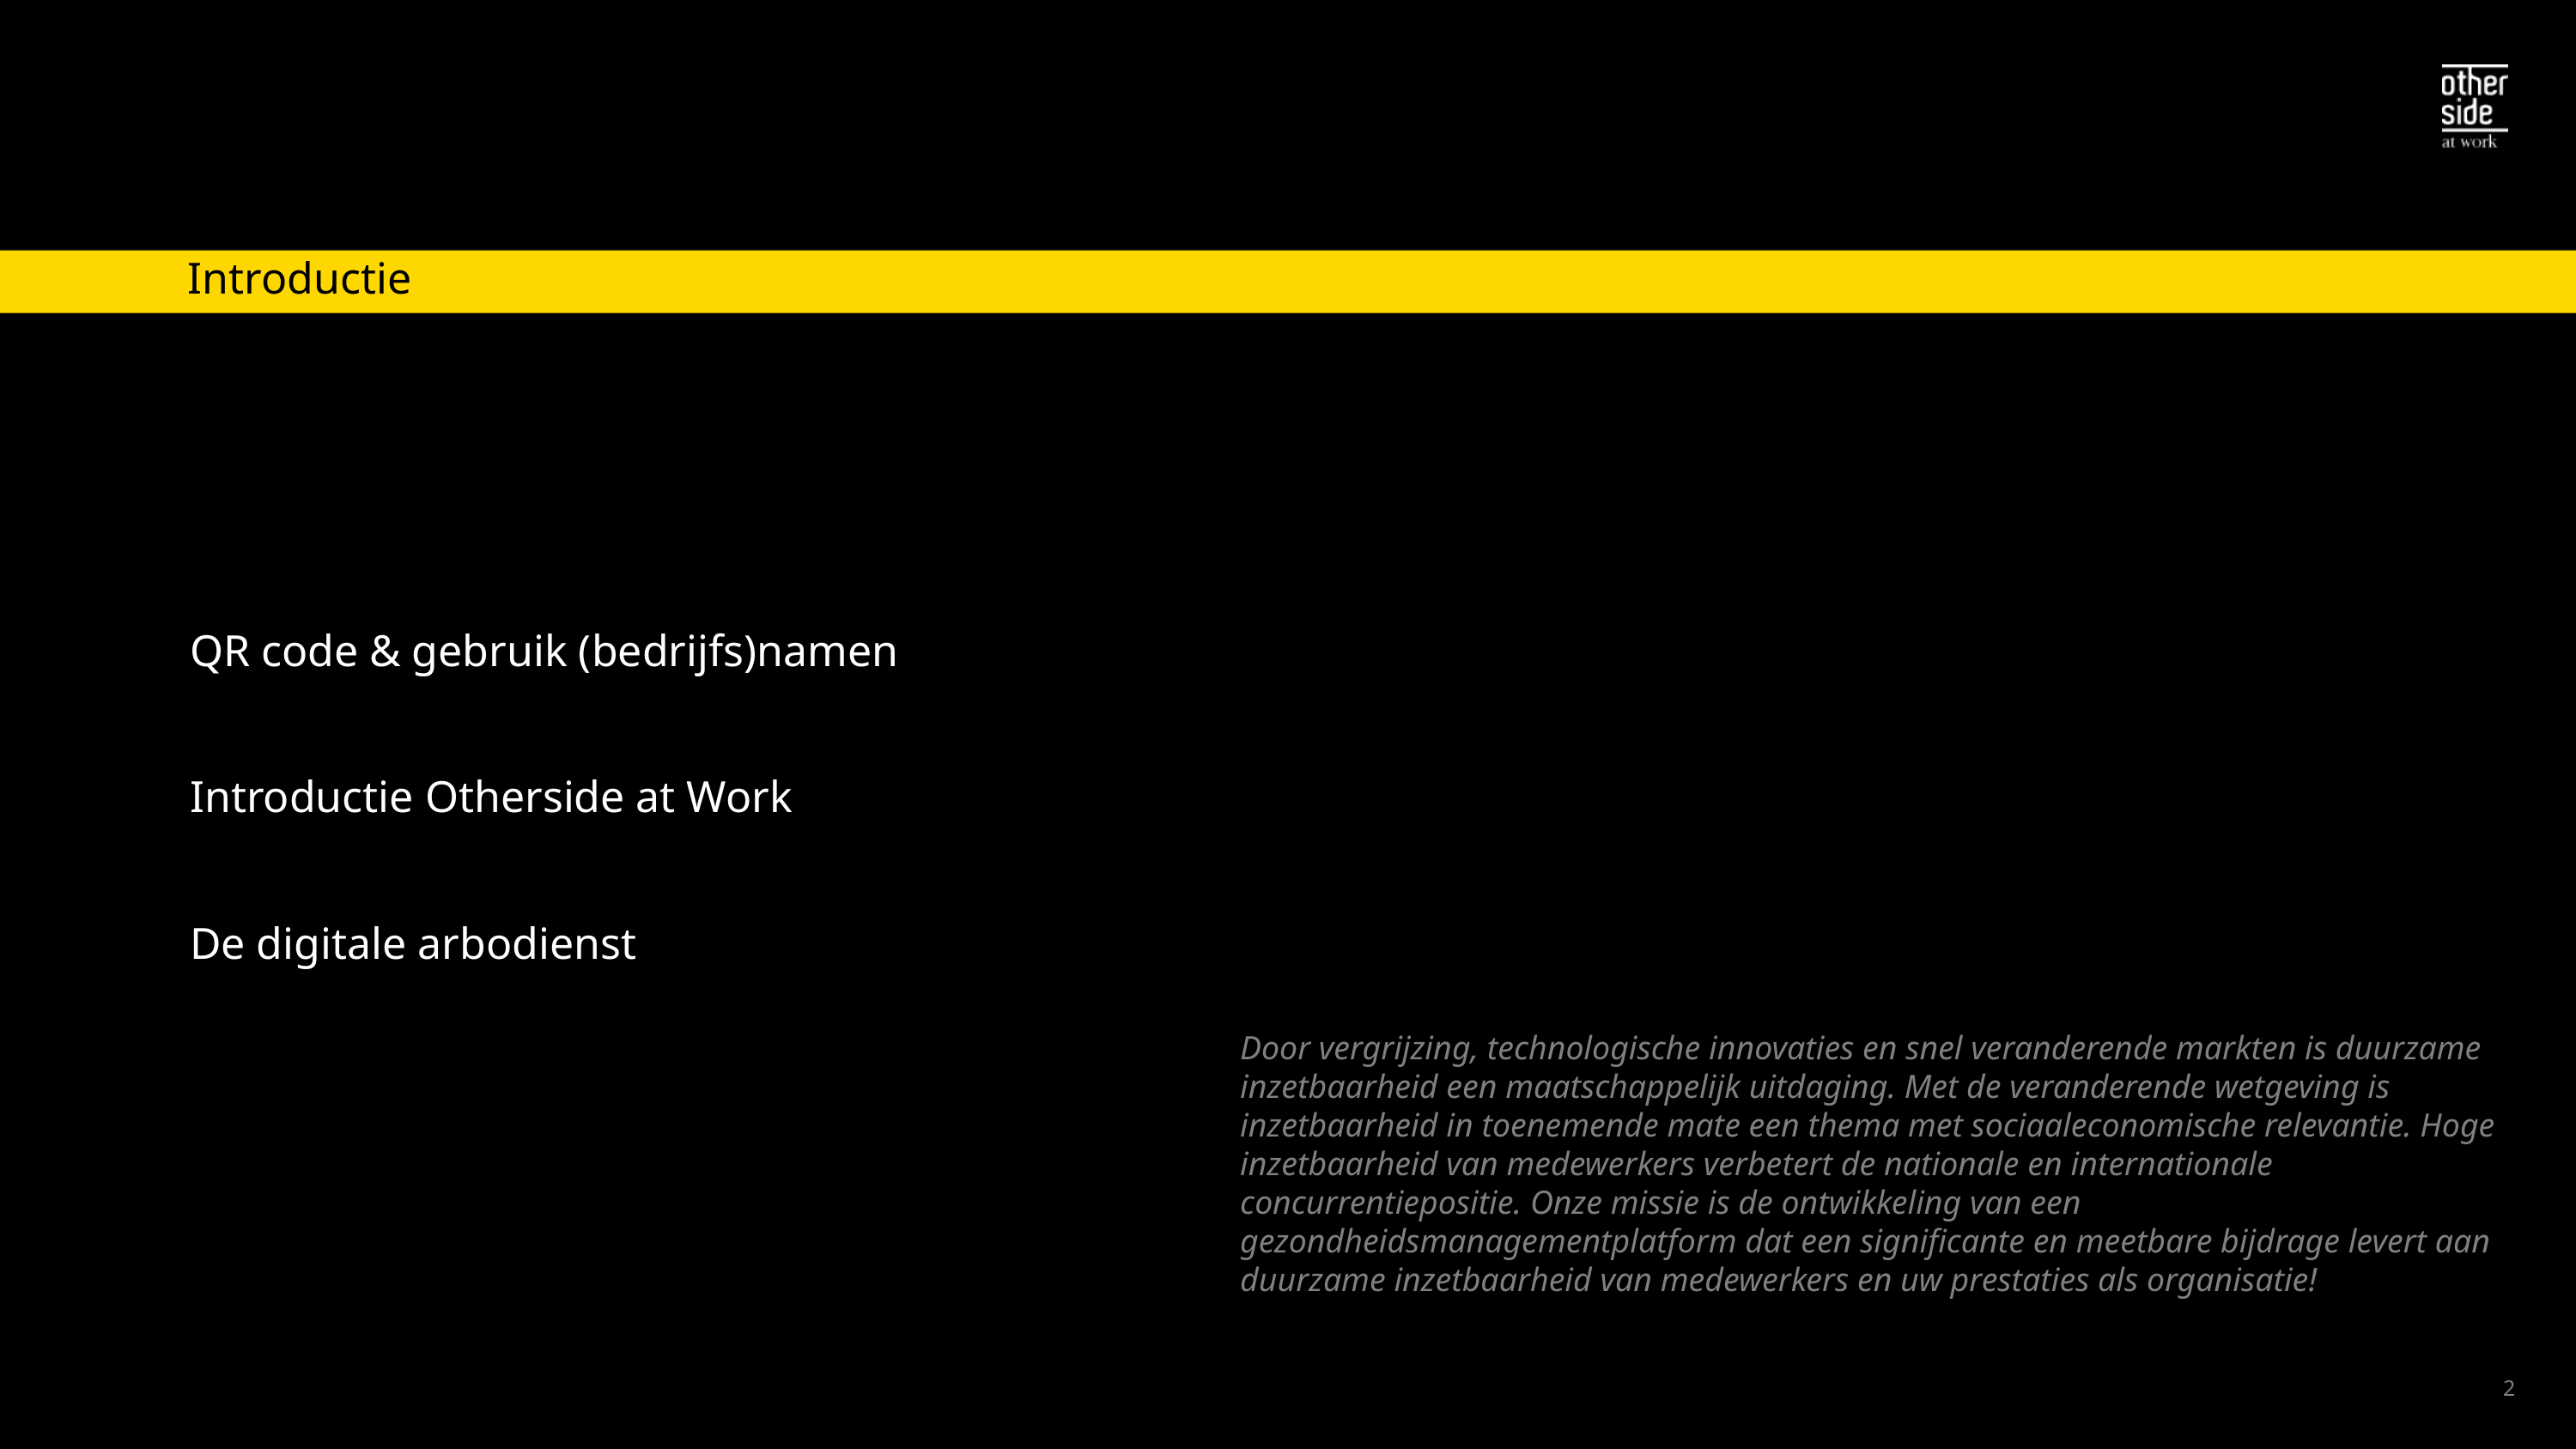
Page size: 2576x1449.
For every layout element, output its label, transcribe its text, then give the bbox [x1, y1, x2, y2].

picture [2442, 64, 2508, 155]
list QR code & gebruik (bedrijfs)namen Introductie Otherside at Work De digitale arbodienst [177, 313, 2399, 1270]
text_box Door vergrijzing, technologische innovaties en snel veranderende markten is duurzame inzetbaarheid een maatschappelijk uitdaging. Met de veranderende wetgeving is inzetbaarheid in toenemende mate een thema met sociaaleconomische relevantie. Hoge inzetbaarheid van medewerkers verbetert de nationale en internationale concurrentiepositie. Onze missie is de ontwikkeling van een gezondheidsmanagementplatform dat een significante en meetbare bijdrage levert aan duurzame inzetbaarheid van medewerkers en uw prestaties als organisatie! [1227, 1021, 2516, 1305]
list Introductie [0, 250, 2576, 313]
